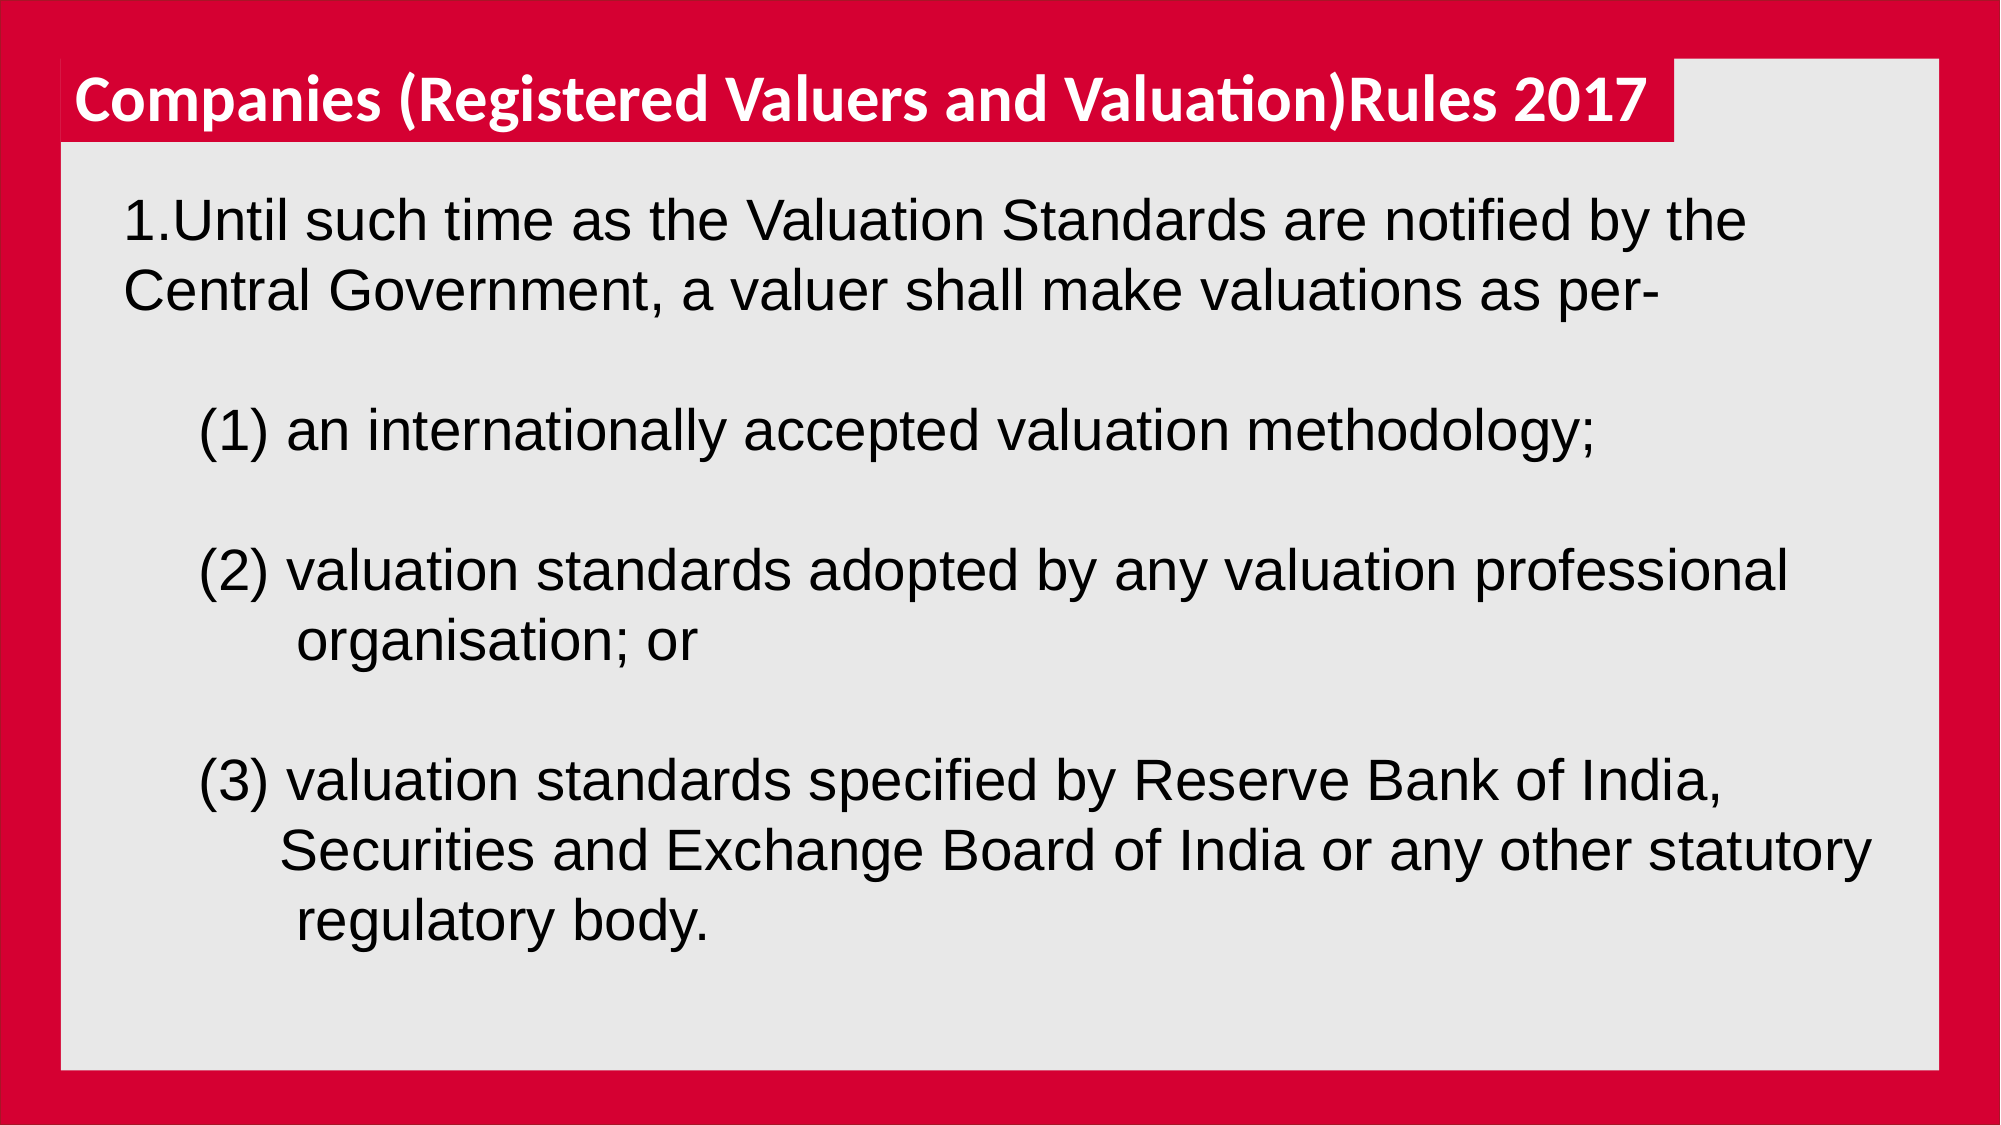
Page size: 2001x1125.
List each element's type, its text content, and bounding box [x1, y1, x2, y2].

text_box Until such time as the Valuation Standards are notified by the Central Government, a valuer shall make valuations as per- an internationally accepted valuation methodology; valuation standards adopted by any valuation professional organisation; or (3) valuation standards specified by Reserve Bank of India, Securities and Exchange Board of India or any other statutory regulatory body. [33, 175, 1898, 960]
text_box [60, 58, 1940, 1072]
text_box Companies (Registered Valuers and Valuation)Rules 2017 [60, 47, 1675, 142]
text_box [0, 0, 2000, 1125]
